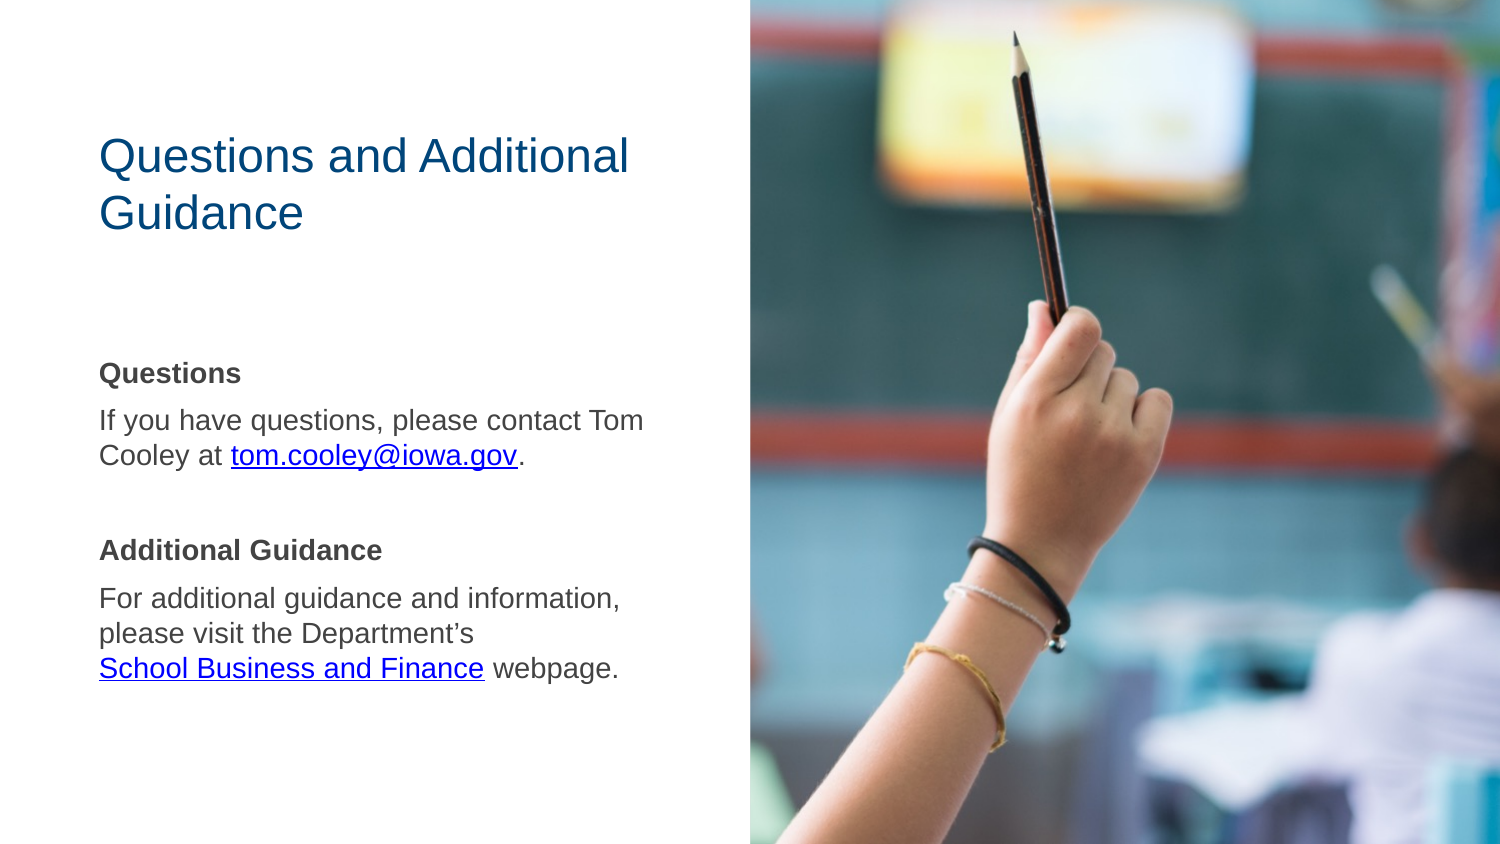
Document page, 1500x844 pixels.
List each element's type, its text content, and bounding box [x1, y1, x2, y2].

title Questions and Additional Guidance [83, 61, 661, 255]
list Questions If you have questions, please contact Tom Cooley at tom.cooley@iowa.gov. Additional Guidance For additional guidance and information, please visit the Department’s School Business and Finance webpage. [83, 339, 661, 783]
picture [750, 0, 1500, 844]
